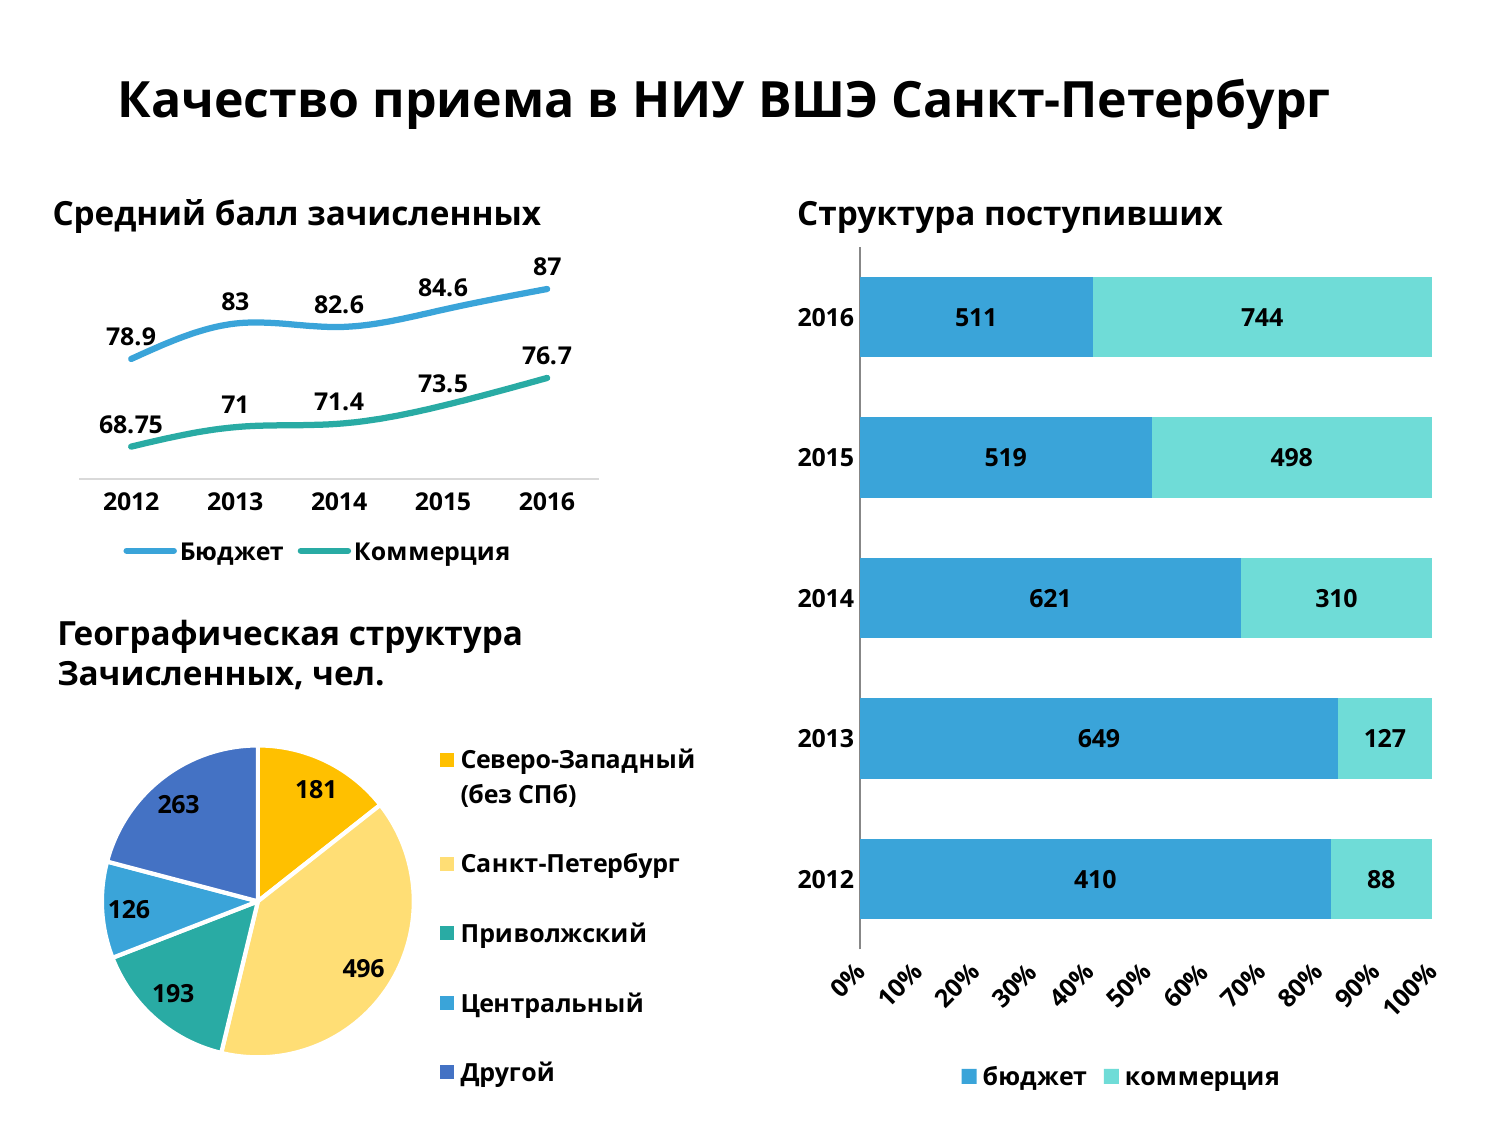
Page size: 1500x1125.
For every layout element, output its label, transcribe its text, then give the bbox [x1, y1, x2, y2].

chart [783, 229, 1458, 1100]
text_box Структура поступивших [782, 185, 1238, 228]
chart [37, 249, 601, 574]
text_box Средний балл зачисленных [37, 185, 557, 240]
title Качество приема в НИУ ВШЭ Санкт-Петербург [103, 59, 1463, 138]
chart [37, 664, 714, 1125]
text_box Географическая структура Зачисленных, чел. [42, 604, 548, 662]
